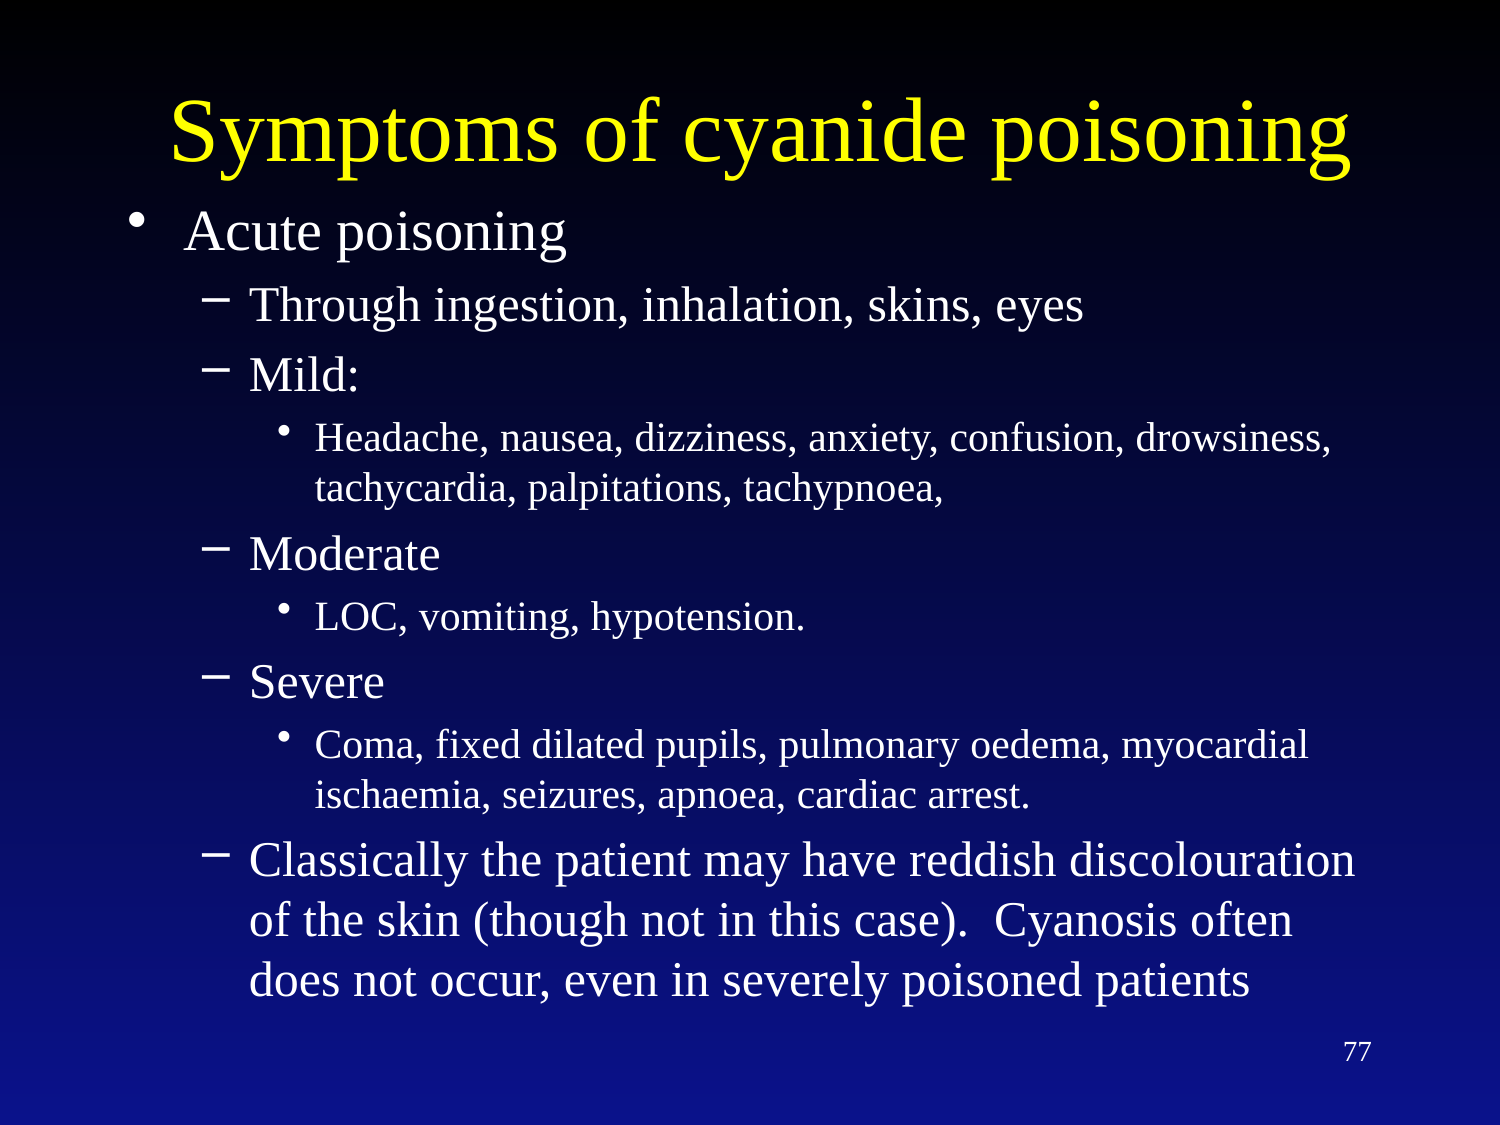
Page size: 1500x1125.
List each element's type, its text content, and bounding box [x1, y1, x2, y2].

list Acute poisoning Through ingestion, inhalation, skins, eyes Mild: Headache, nausea, dizziness, anxiety, confusion, drowsiness, tachycardia, palpitations, tachypnoea, Moderate LOC, vomiting, hypotension. Severe Coma, fixed dilated pupils, pulmonary oedema, myocardial ischaemia, seizures, apnoea, cardiac arrest. Classically the patient may have reddish discolouration of the skin (though not in this case). Cyanosis often does not occur, even in severely poisoned patients [111, 184, 1388, 1083]
title Symptoms of cyanide poisoning [123, 30, 1400, 219]
slide_number 77 [1074, 1024, 1388, 1101]
